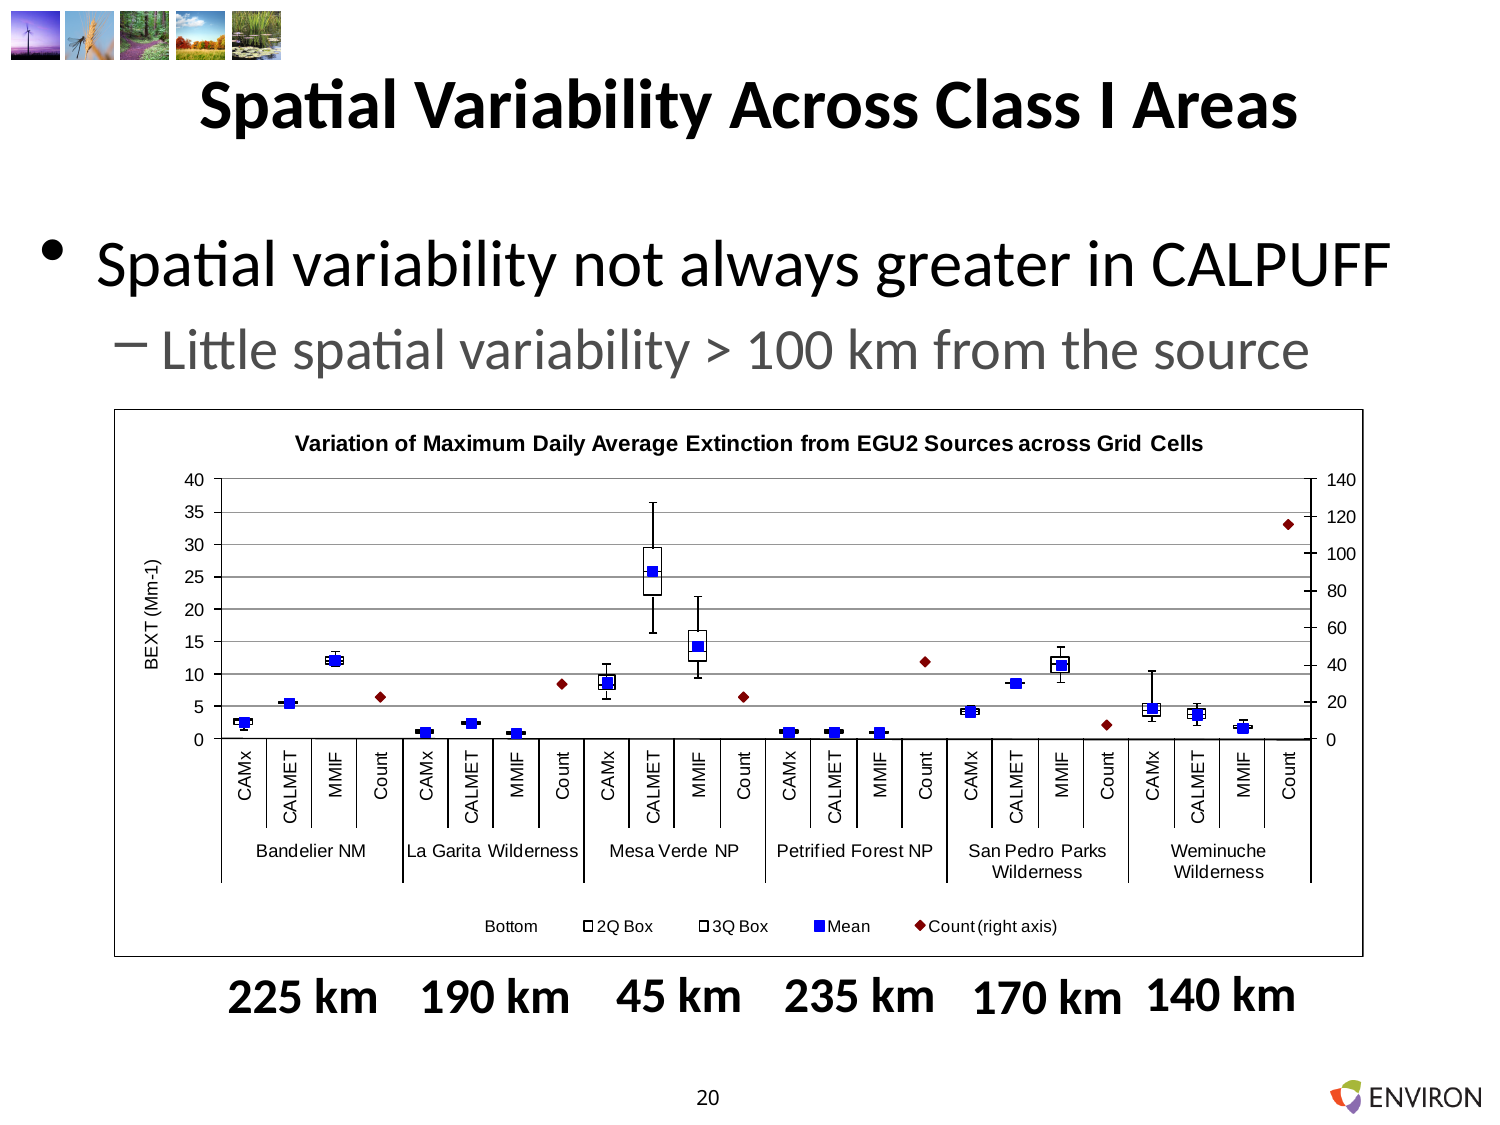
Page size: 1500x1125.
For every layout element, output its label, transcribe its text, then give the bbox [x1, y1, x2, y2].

picture [232, 11, 281, 57]
picture [65, 11, 114, 57]
text_box 225 km [212, 965, 401, 1032]
list Spatial variability not always greater in CALPUFF Little spatial variability > 100 km from the source [24, 212, 1476, 476]
picture [1330, 1080, 1481, 1114]
picture [120, 11, 169, 57]
text_box 140 km [1130, 965, 1322, 1029]
title Spatial Variability Across Class I Areas [24, 57, 1476, 209]
text_box 190 km [404, 965, 592, 1032]
picture [11, 11, 60, 60]
text_box 235 km [769, 965, 956, 1030]
slide_number 20 [624, 1077, 792, 1120]
text_box 45 km [601, 965, 764, 1030]
picture [176, 11, 225, 57]
text_box 170 km [956, 965, 1145, 1033]
picture [112, 407, 1364, 958]
